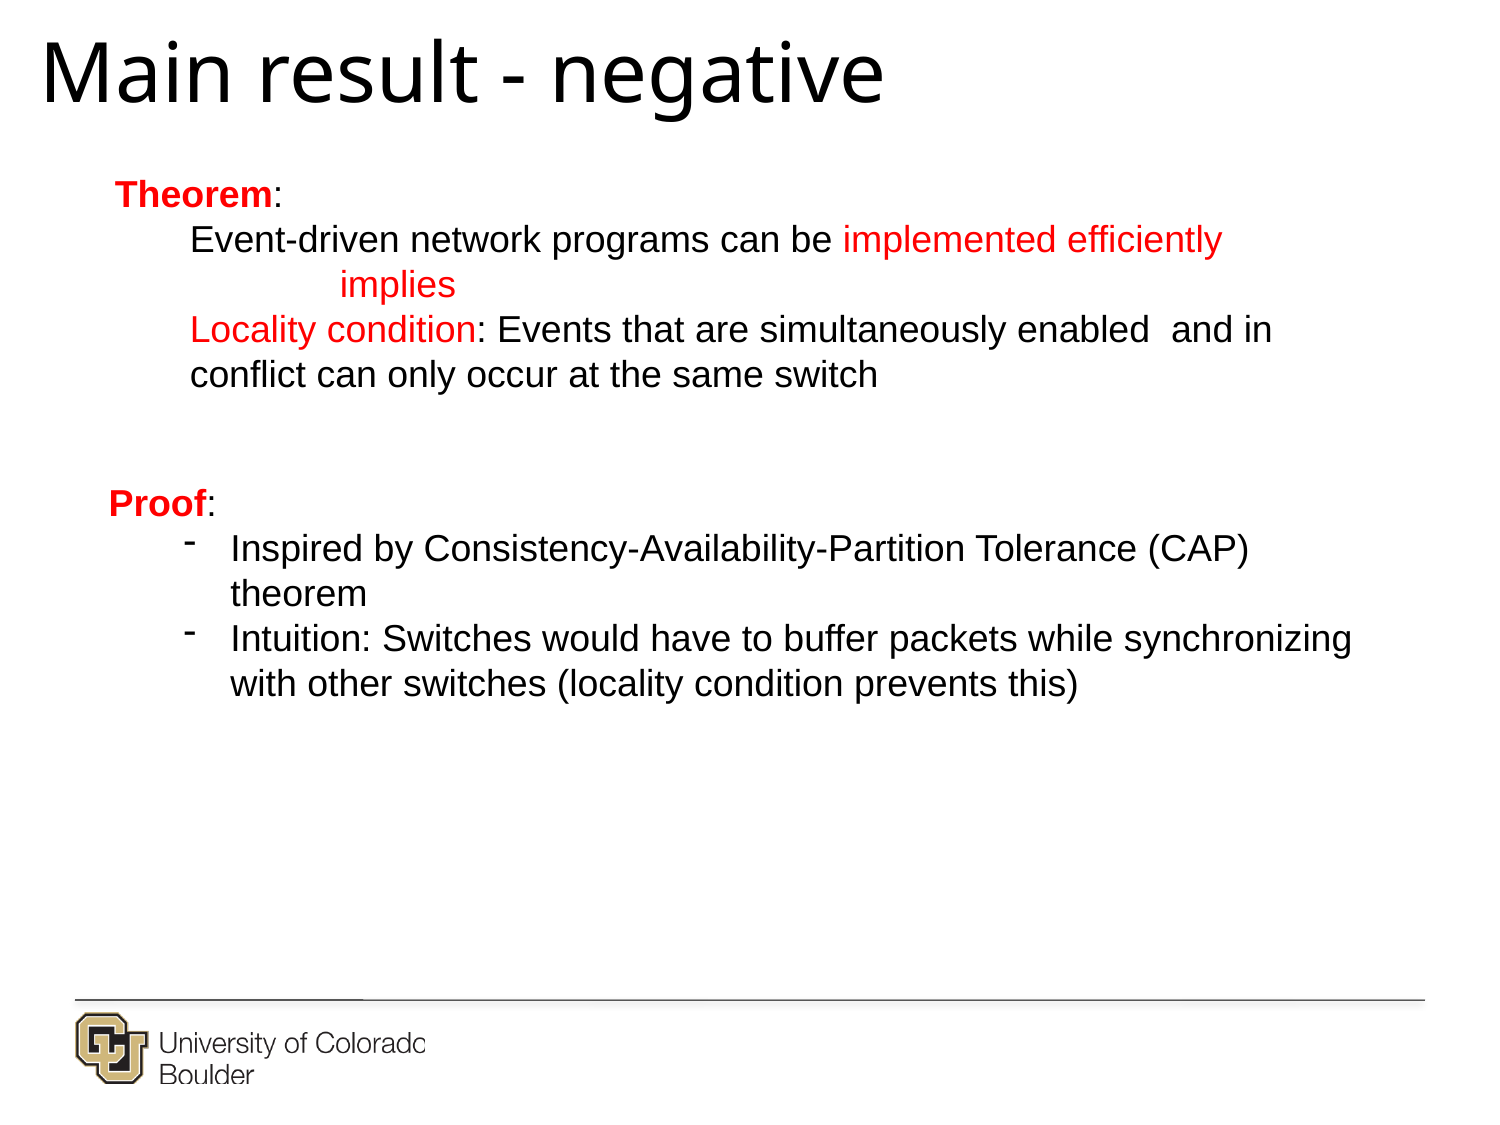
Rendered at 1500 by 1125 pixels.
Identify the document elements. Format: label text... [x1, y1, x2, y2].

text_box Proof: Inspired by Consistency-Availability-Partition Tolerance (CAP) theorem Intuition: Switches would have to buffer packets while synchronizing with other switches (locality condition prevents this) [18, 471, 1382, 711]
title Main result - negative [24, 0, 1375, 163]
text_box Theorem: Event-driven network programs can be implemented efficiently implies Locality condition: Events that are simultaneously enabled and in conflict can only occur at the same switch [24, 162, 1338, 403]
